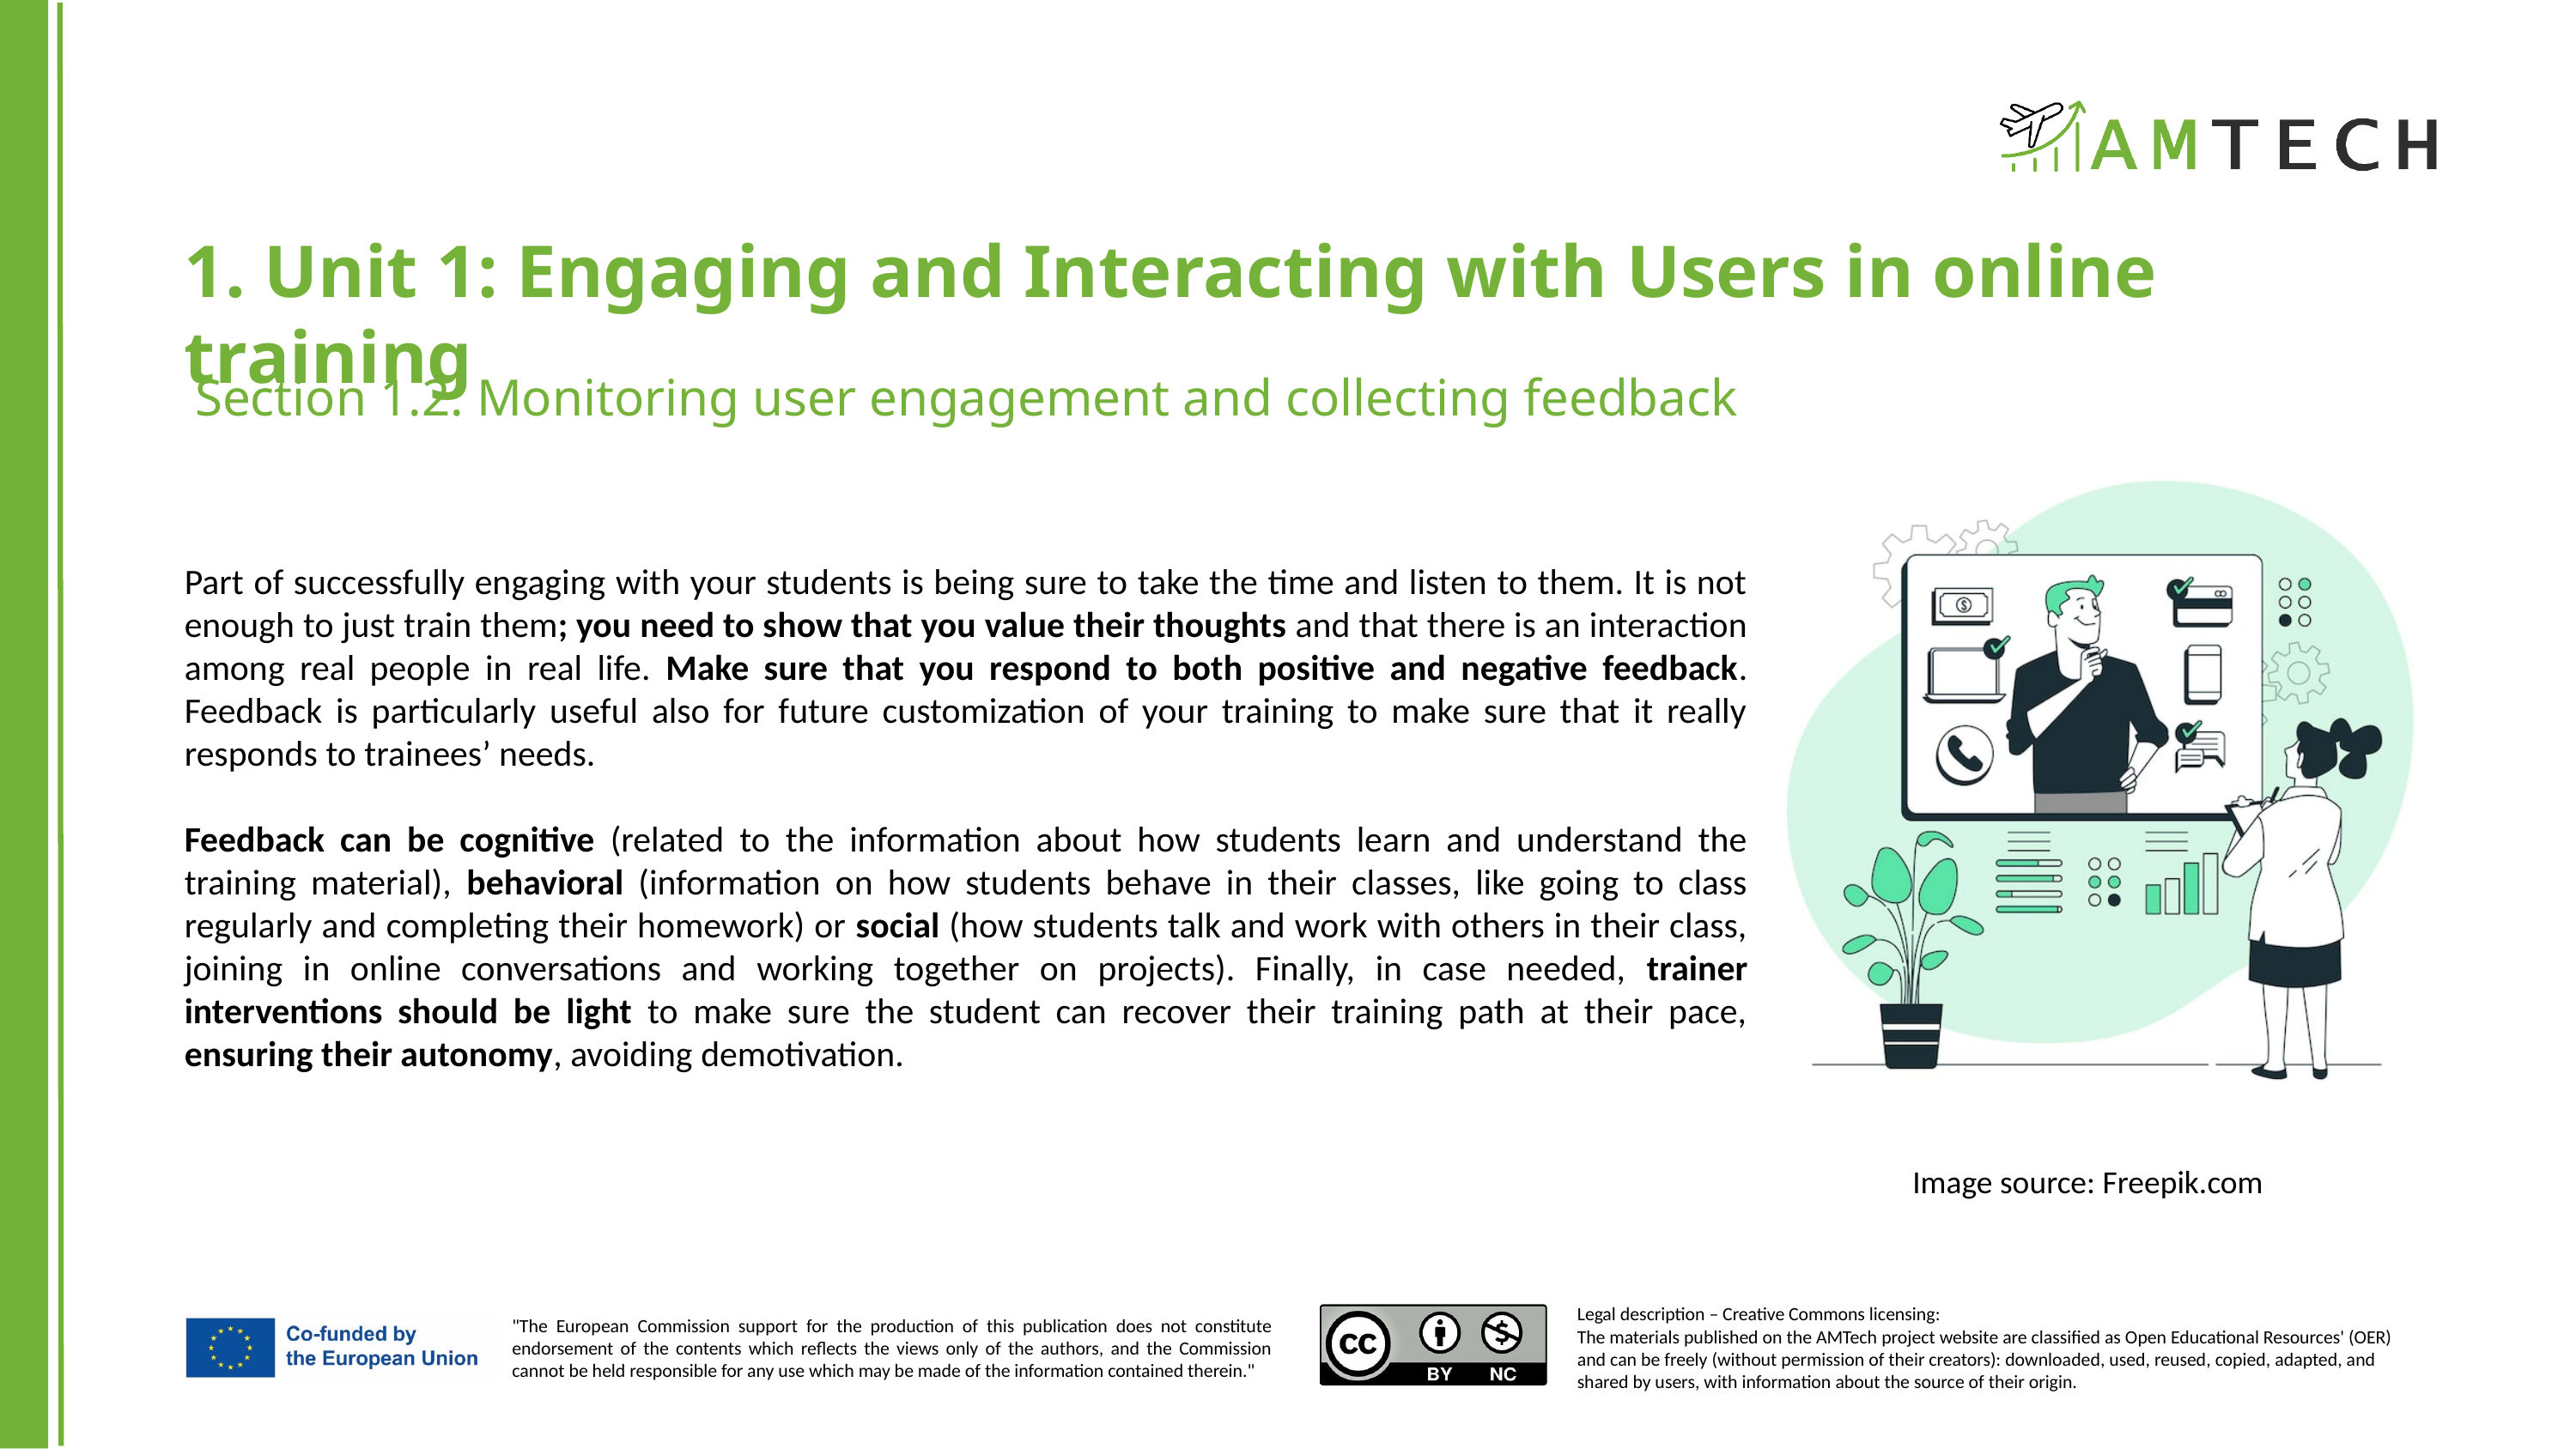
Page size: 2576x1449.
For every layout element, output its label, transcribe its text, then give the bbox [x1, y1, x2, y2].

picture [1781, 466, 2433, 1118]
text_box Image source: Freepik.com [1899, 1155, 2452, 1206]
picture [1993, 91, 2458, 179]
text_box 1. Unit 1: Engaging and Interacting with Users in online training [171, 220, 2361, 404]
picture [1320, 1303, 1548, 1385]
text_box Section 1.2: Monitoring user engagement and collecting feedback [182, 359, 2330, 493]
text_box Part of successfully engaging with your students is being sure to take the time and listen to them. It is not enough to just train them; you need to show that you value their thoughts and that there is an interaction among real people in real life. Make sure that you respond to both positive and negative feedback. Feedback is particularly useful also for future customization of your training to make sure that it really responds to trainees’ needs. Feedback can be cognitive (related to the information about how students learn and understand the training material), behavioral (information on how students behave in their classes, like going to class regularly and completing their homework) or social (how students talk and work with others in their class, joining in online conversations and working together on projects). Finally, in case needed, trainer interventions should be light to make sure the student can recover their training path at their pace, ensuring their autonomy, avoiding demotivation. [172, 552, 1760, 1252]
picture [182, 1314, 500, 1381]
